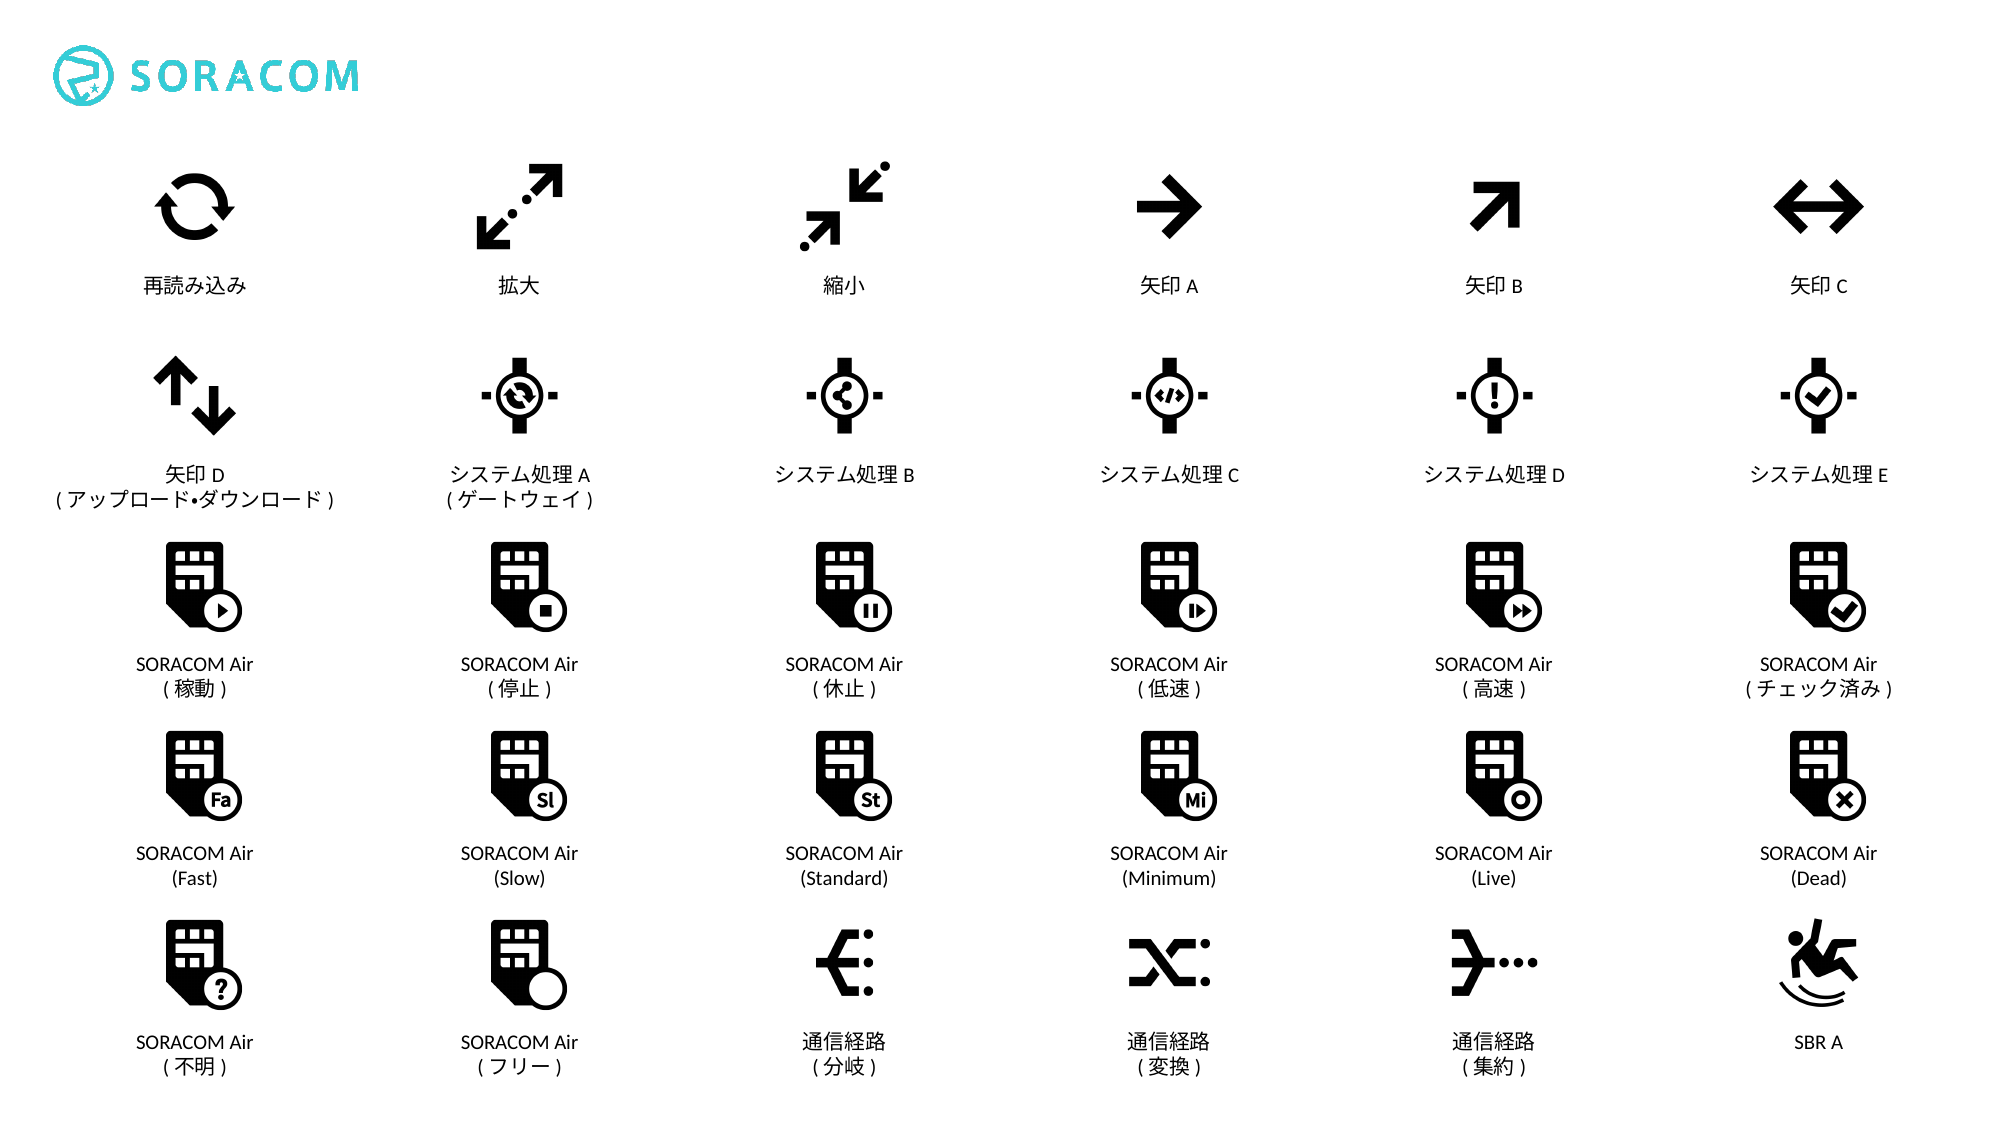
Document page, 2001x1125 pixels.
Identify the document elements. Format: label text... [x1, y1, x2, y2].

picture [785, 525, 904, 644]
text_box SORACOM Air (Minimum) [1095, 832, 1243, 898]
picture [135, 714, 254, 833]
picture [1759, 336, 1878, 455]
picture [1110, 903, 1229, 1022]
picture [1434, 147, 1554, 266]
picture [785, 336, 904, 455]
text_box SORACOM Air (高速) [1420, 643, 1568, 709]
picture [1110, 147, 1229, 266]
text_box SORACOM Air (停止) [446, 643, 594, 709]
picture [135, 147, 254, 266]
picture [460, 903, 579, 1022]
picture [1110, 714, 1229, 833]
text_box SORACOM Air (不明) [121, 1021, 269, 1087]
picture [135, 525, 254, 644]
text_box SORACOM Air (Standard) [770, 832, 918, 898]
text_box 矢印A [1125, 266, 1214, 306]
text_box SORACOM Air (Slow) [446, 832, 594, 898]
text_box 再読み込み [128, 265, 262, 306]
text_box システム処理C [1084, 454, 1254, 495]
picture [1110, 525, 1229, 644]
picture [1759, 525, 1878, 644]
picture [135, 903, 254, 1022]
picture [1434, 336, 1554, 455]
text_box SORACOM Air (稼動) [121, 643, 269, 709]
picture [1759, 714, 1878, 833]
text_box システム処理E [1734, 454, 1904, 495]
picture [1434, 525, 1554, 644]
picture [53, 45, 358, 106]
text_box 矢印B [1450, 266, 1538, 306]
text_box 通信経路 (集約) [1437, 1022, 1551, 1087]
text_box SORACOM Air (フリー) [446, 1021, 594, 1087]
text_box SORACOM Air (チェック済み) [1730, 643, 1908, 709]
picture [135, 336, 254, 455]
text_box SORACOM Air (Dead) [1745, 832, 1893, 898]
picture [460, 336, 579, 455]
text_box システム処理A (ゲートウェイ) [431, 454, 608, 520]
picture [460, 147, 579, 266]
picture [1434, 714, 1554, 833]
text_box システム処理B [759, 454, 930, 495]
text_box 矢印D (アップロード・ダウンロード) [40, 454, 349, 520]
picture [1434, 903, 1554, 1022]
picture [785, 714, 904, 833]
picture [460, 714, 579, 833]
picture [1110, 336, 1229, 455]
text_box システム処理D [1408, 454, 1580, 495]
text_box 通信経路 (変換) [1112, 1022, 1226, 1087]
picture [1759, 903, 1878, 1022]
text_box SORACOM Air (低速) [1095, 643, 1243, 709]
text_box 矢印C [1775, 266, 1863, 306]
text_box 縮小 [808, 266, 881, 306]
picture [785, 903, 904, 1022]
picture [460, 525, 579, 644]
text_box SORACOM Air (Fast) [121, 832, 269, 898]
text_box SBR A [1779, 1022, 1859, 1062]
picture [1759, 147, 1878, 266]
text_box SORACOM Air (休止) [770, 643, 918, 709]
text_box SORACOM Air (Live) [1420, 832, 1568, 898]
picture [785, 147, 904, 266]
text_box 通信経路 (分岐) [788, 1022, 901, 1087]
text_box 拡大 [484, 266, 556, 306]
